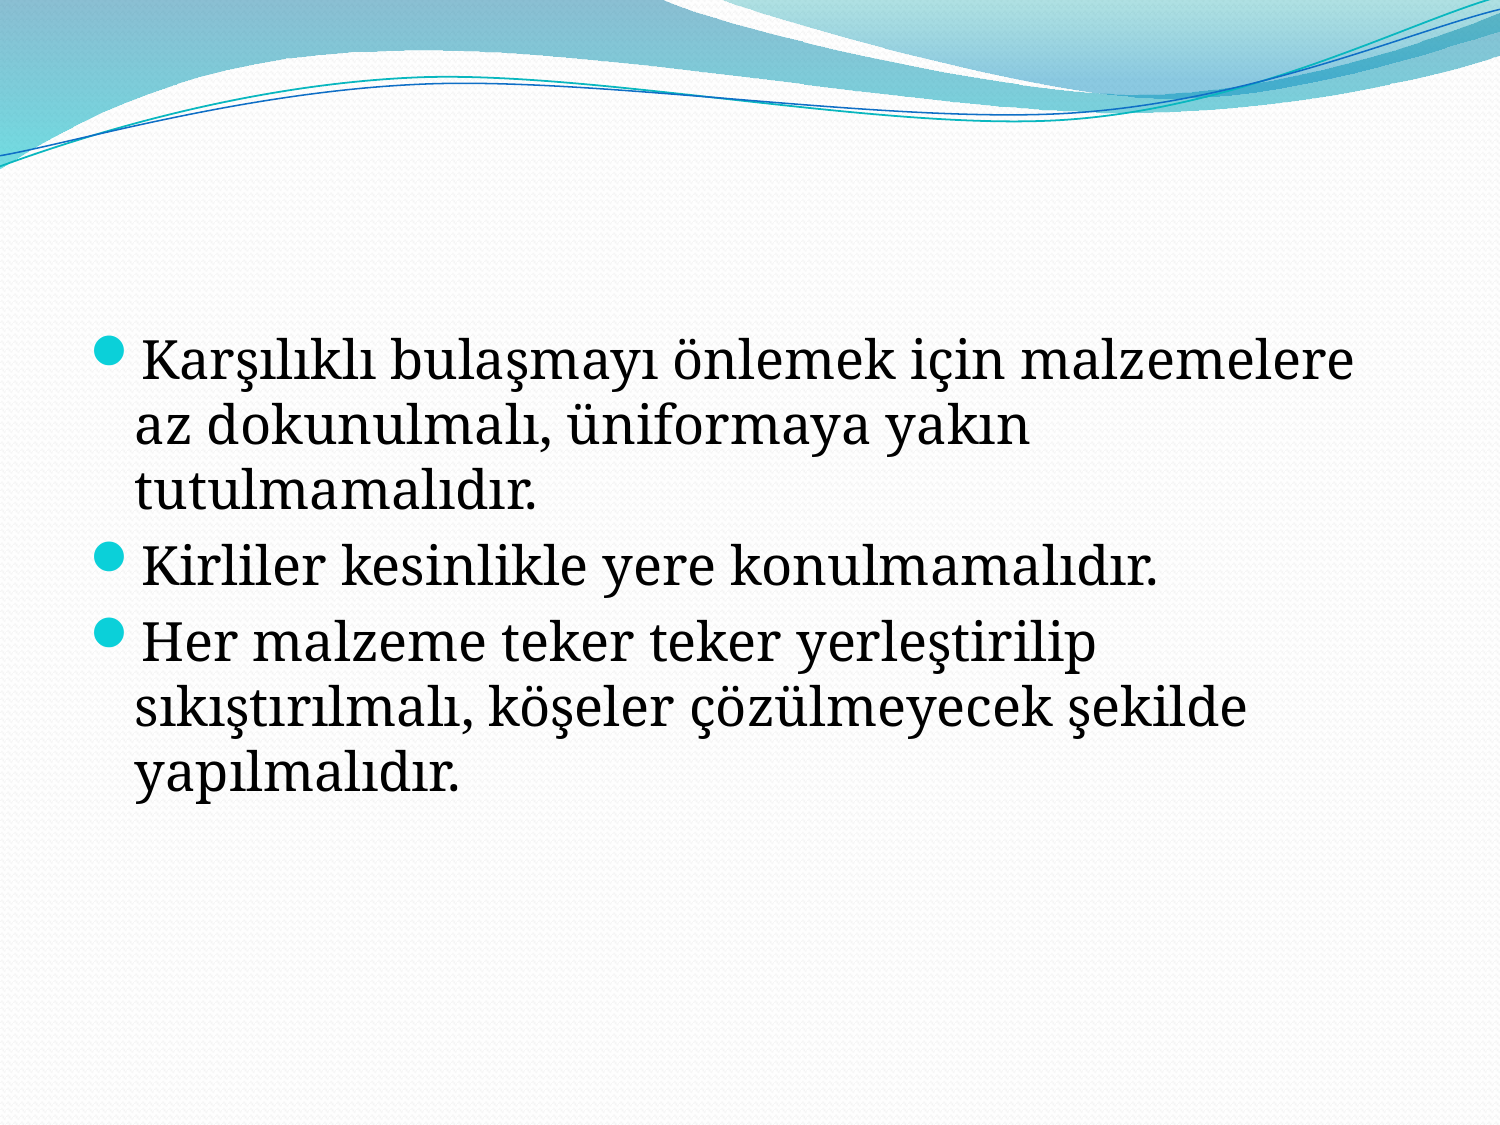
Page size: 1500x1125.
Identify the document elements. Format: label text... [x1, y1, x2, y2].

list Karşılıklı bulaşmayı önlemek için malzemelere az dokunulmalı, üniformaya yakın tutulmamalıdır. Kirliler kesinlikle yere konulmamalıdır. Her malzeme teker teker yerleştirilip sıkıştırılmalı, köşeler çözülmeyecek şekilde yapılmalıdır. [75, 317, 1425, 1038]
